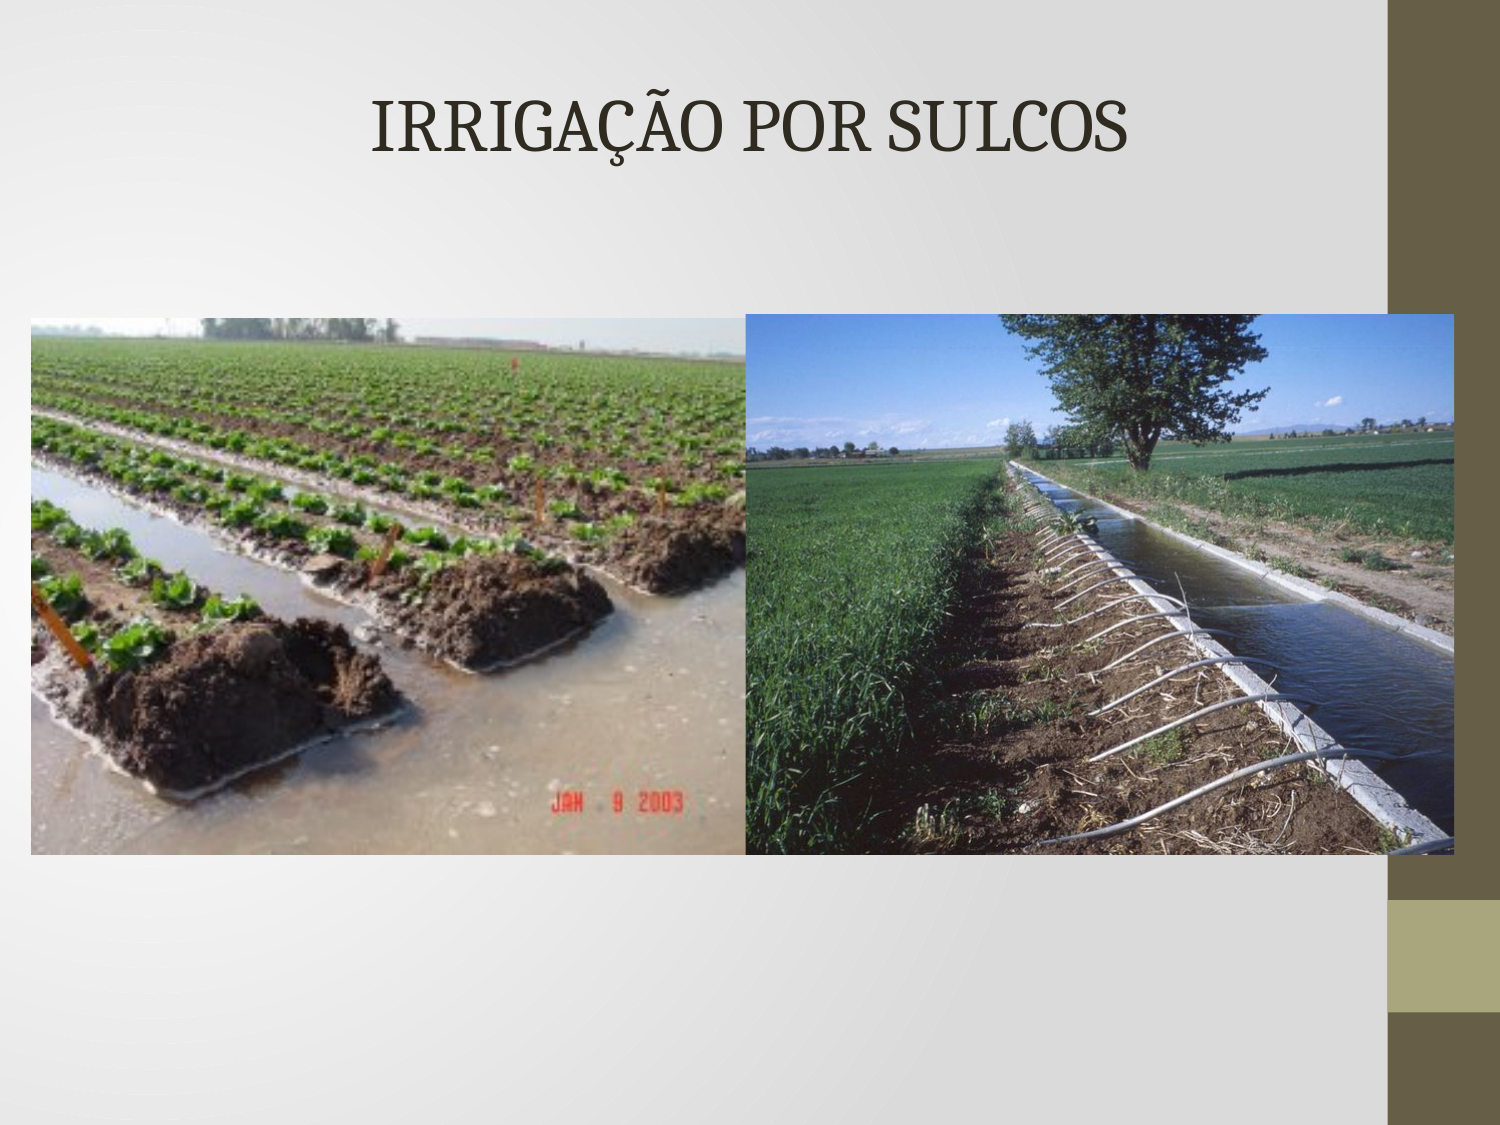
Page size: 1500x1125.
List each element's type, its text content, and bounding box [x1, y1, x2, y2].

picture [30, 313, 1455, 856]
text_box IRRIGAÇÃO POR SULCOS [74, 45, 1425, 197]
